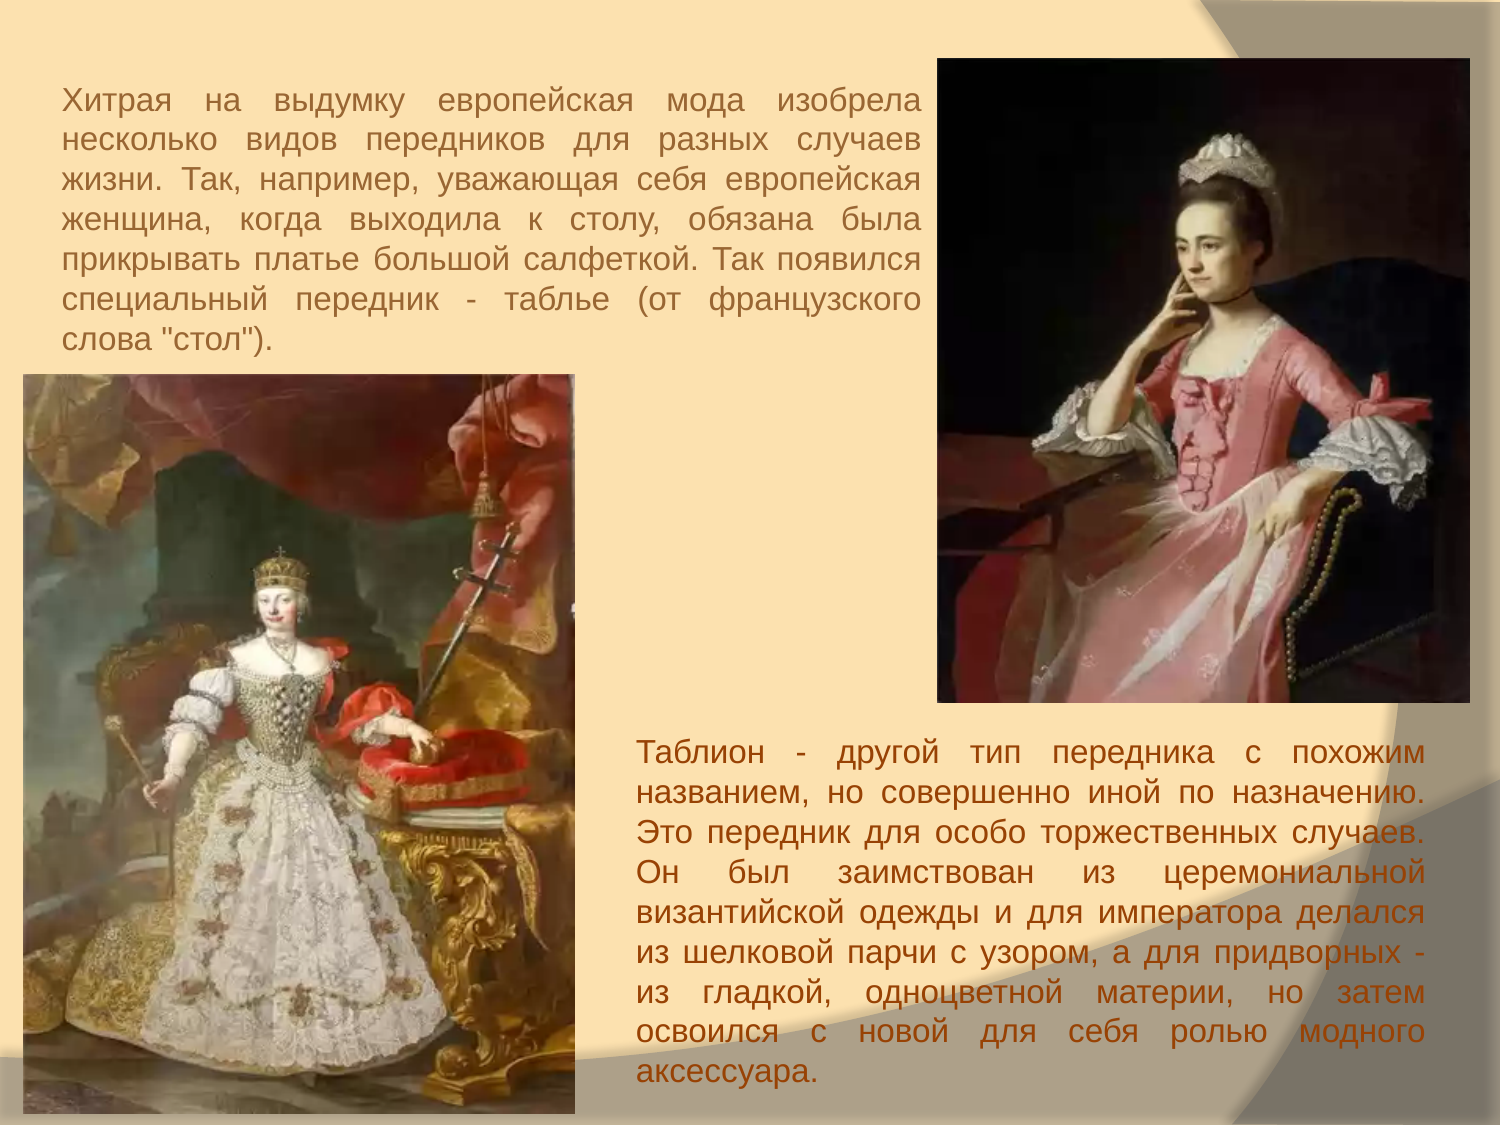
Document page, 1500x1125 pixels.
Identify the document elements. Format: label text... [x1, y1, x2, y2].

text_box Хитрая на выдумку европейская мода изобрела несколько видов передников для разных случаев жизни. Так, например, уважающая себя европейская женщина, когда выходила к столу, обязана была прикрывать платье большой салфеткой. Так появился специальный передник - таблье (от французского слова "стол"). [46, 70, 929, 365]
picture [937, 58, 1470, 704]
picture [23, 374, 575, 1114]
text_box Таблион - другой тип передника с похожим названием, но совершенно иной по назначению. Это передник для особо торжественных случаев. Он был заимствован из церемониальной византийской одежды и для императора делался из шелковой парчи с узором, а для придворных - из гладкой, одноцветной материи, но затем освоился с новой для себя ролью модного аксессуара. [621, 722, 1442, 1097]
